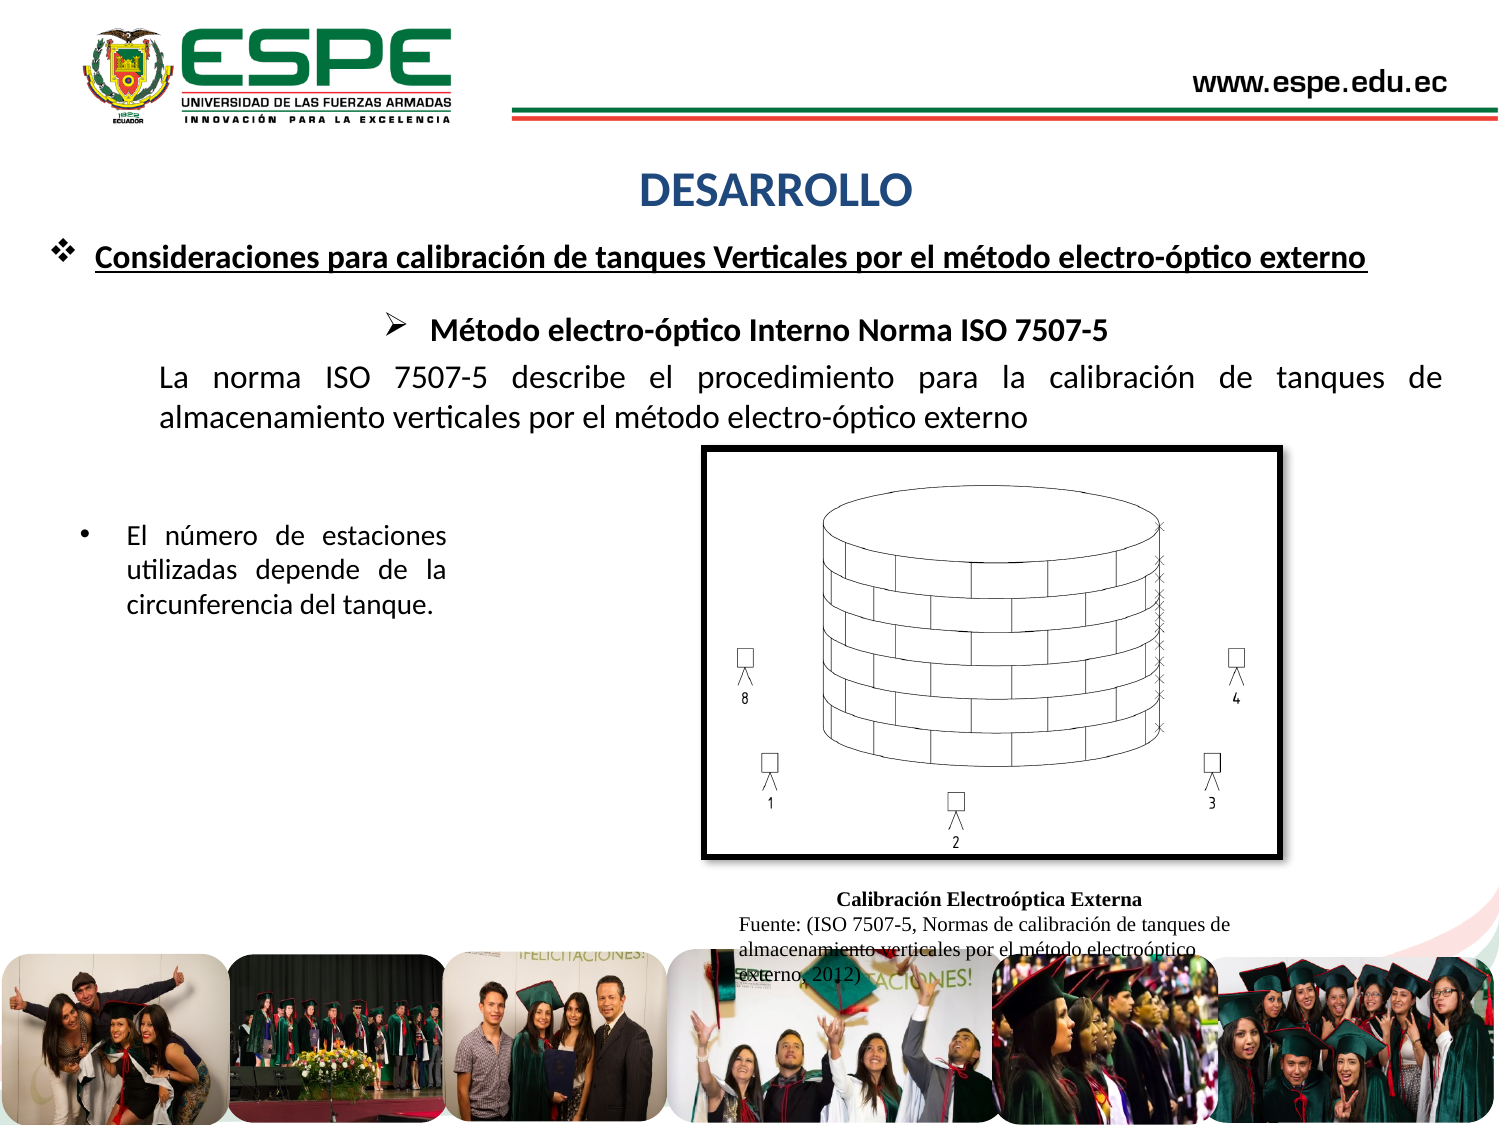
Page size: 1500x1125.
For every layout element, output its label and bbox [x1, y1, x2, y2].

text_box [1, 948, 1495, 1125]
picture [0, 27, 1499, 1125]
